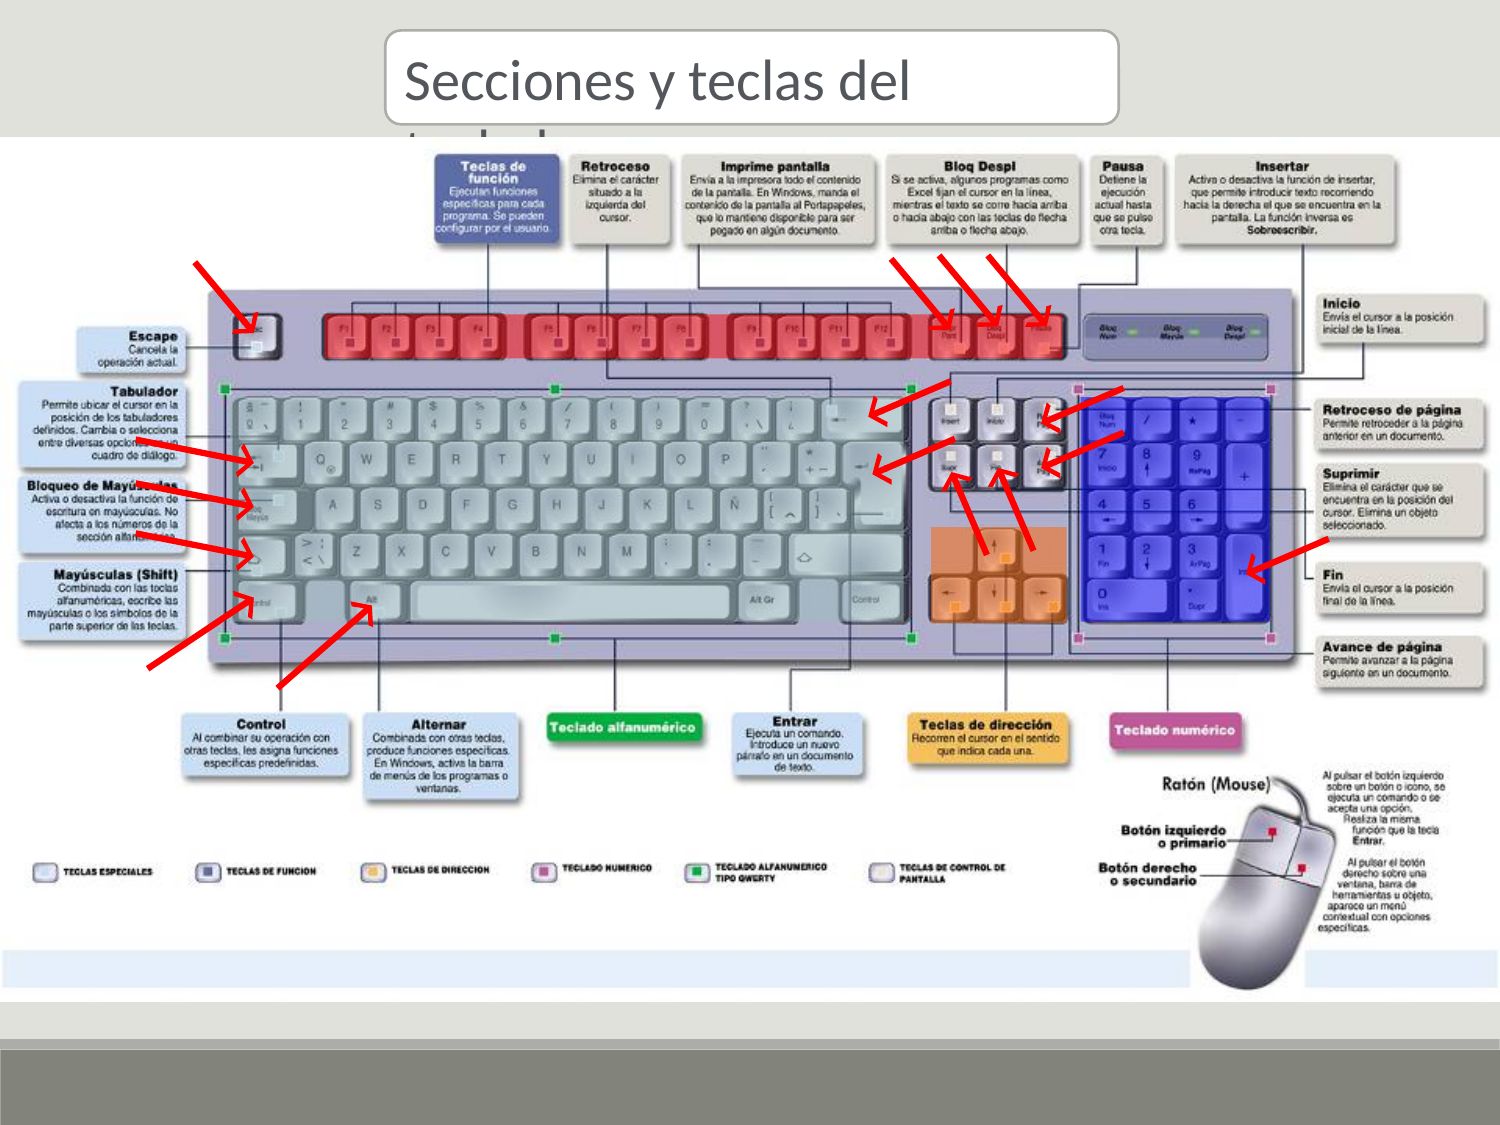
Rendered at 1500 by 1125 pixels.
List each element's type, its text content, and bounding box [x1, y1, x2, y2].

text_box Secciones y teclas del teclado [383, 29, 1121, 126]
picture [0, 136, 1500, 1002]
